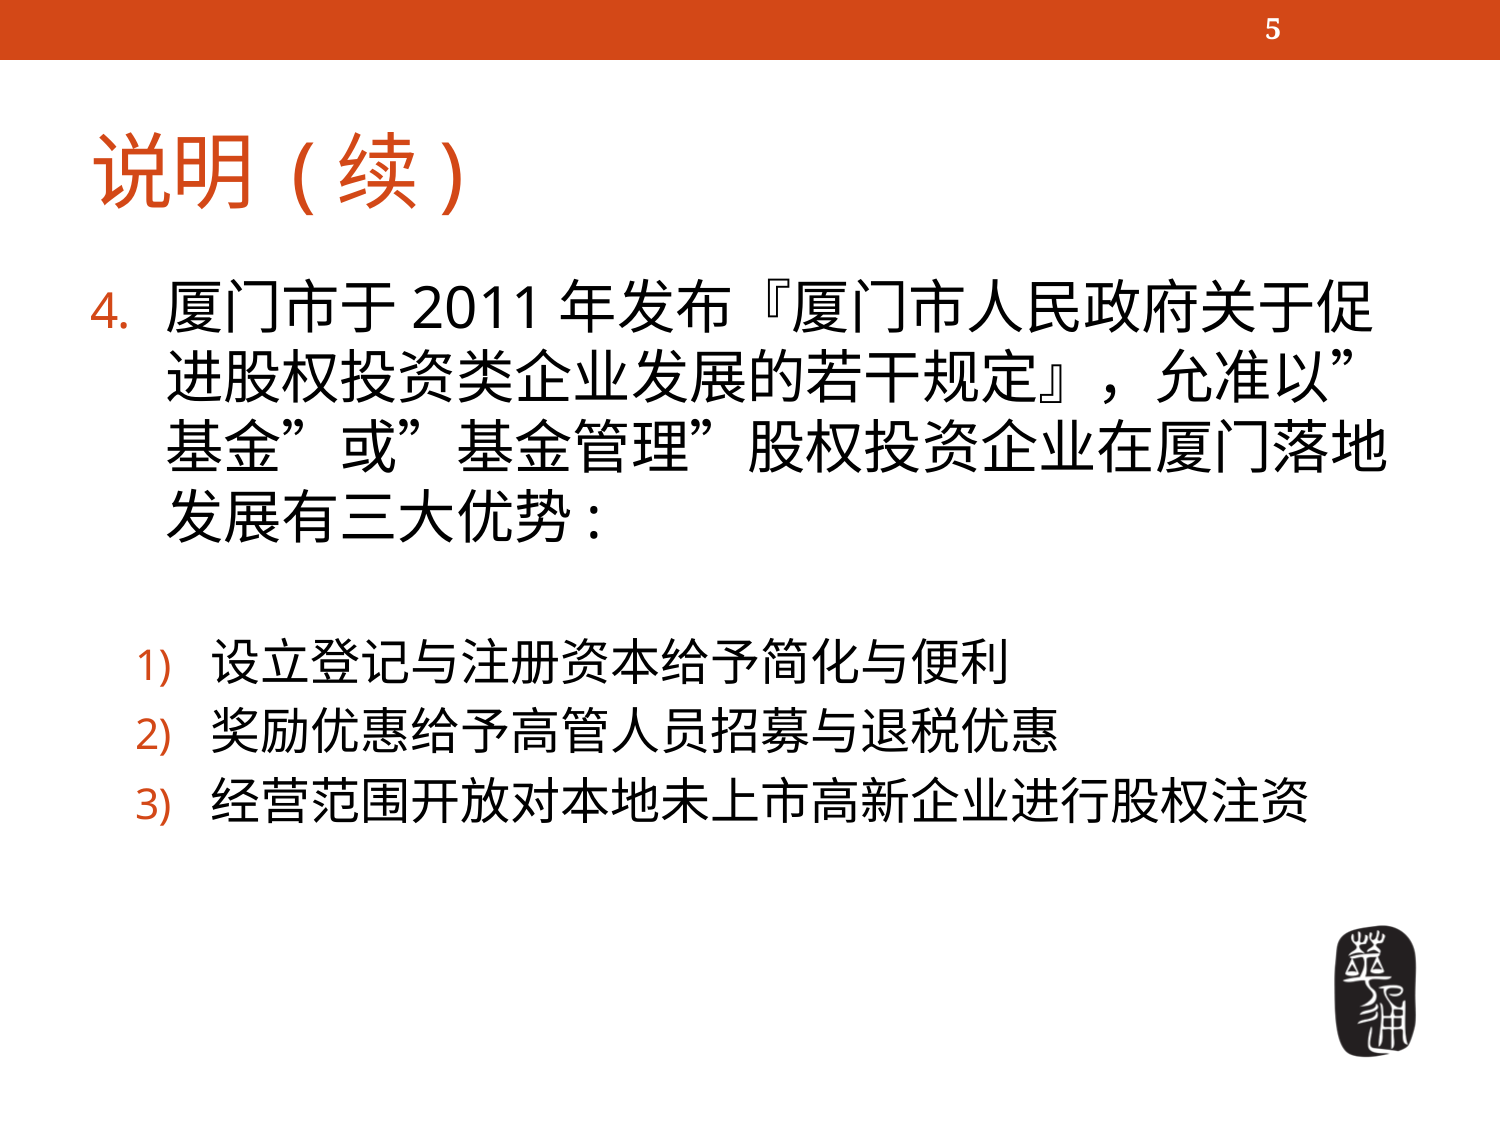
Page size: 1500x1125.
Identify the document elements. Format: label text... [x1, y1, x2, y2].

picture [1302, 916, 1452, 1066]
slide_number 5 [1250, 3, 1425, 57]
list 厦门市于2011年发布『厦门市人民政府关于促进股权投资类企业发展的若干规定』，允准以”基金”或”基金管理”股权投资企业在厦门落地发展有三大优势: 设立登记与注册资本给予简化与便利 奖励优惠给予高管人员招募与退税优惠 经营范围开放对本地未上市高新企业进行股权注资 [75, 262, 1425, 1063]
title 说明 (续) [75, 87, 1425, 250]
